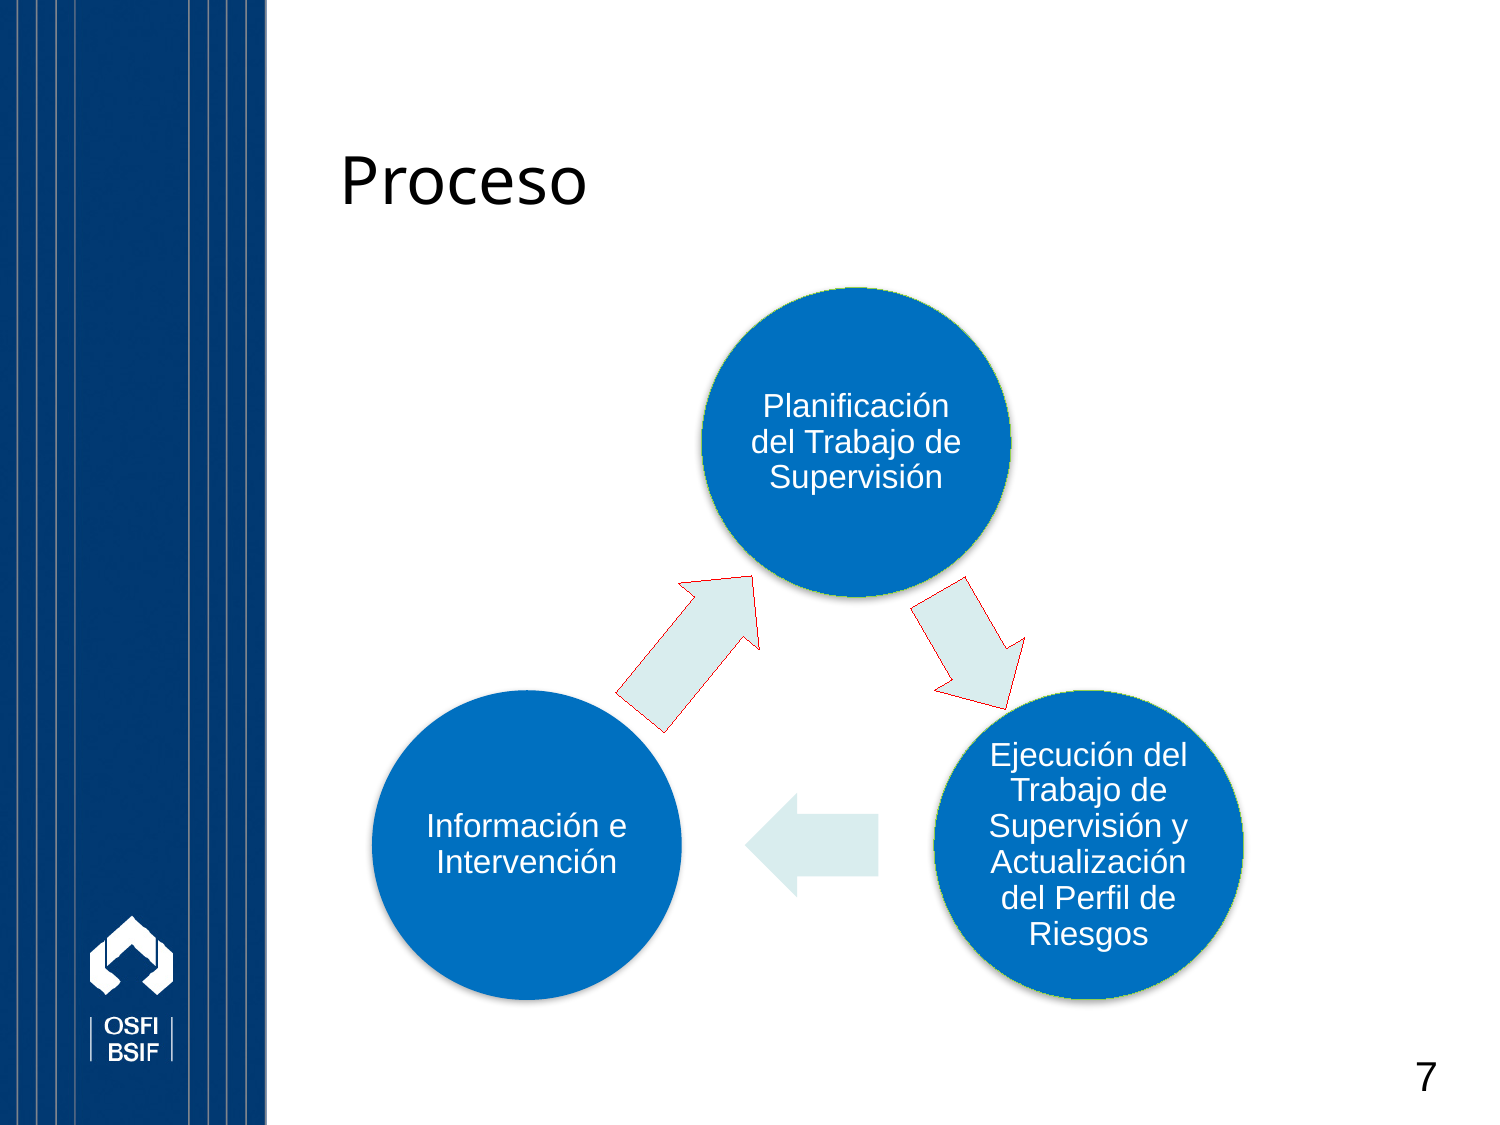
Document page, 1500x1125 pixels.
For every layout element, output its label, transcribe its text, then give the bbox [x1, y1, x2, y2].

title Proceso [324, 62, 1475, 225]
picture [0, 0, 1500, 1125]
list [324, 287, 1388, 1001]
